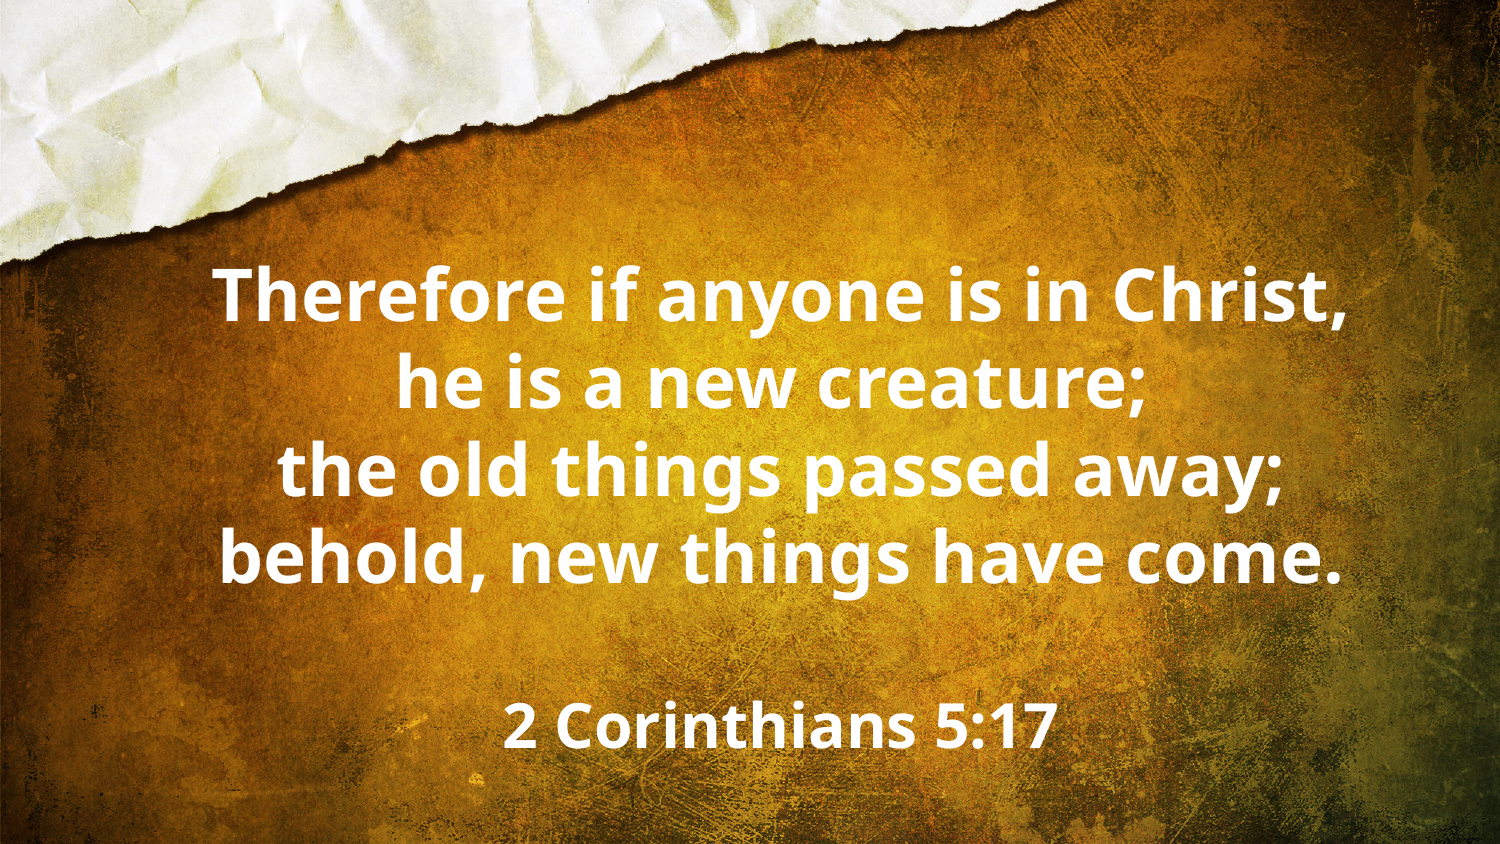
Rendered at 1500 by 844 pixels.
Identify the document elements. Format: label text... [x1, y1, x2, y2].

text_box Therefore if anyone is in Christ, he is a new creature; the old things passed away; behold, new things have come. 2 Corinthians 5:17 [137, 240, 1425, 769]
picture [0, 0, 1500, 844]
